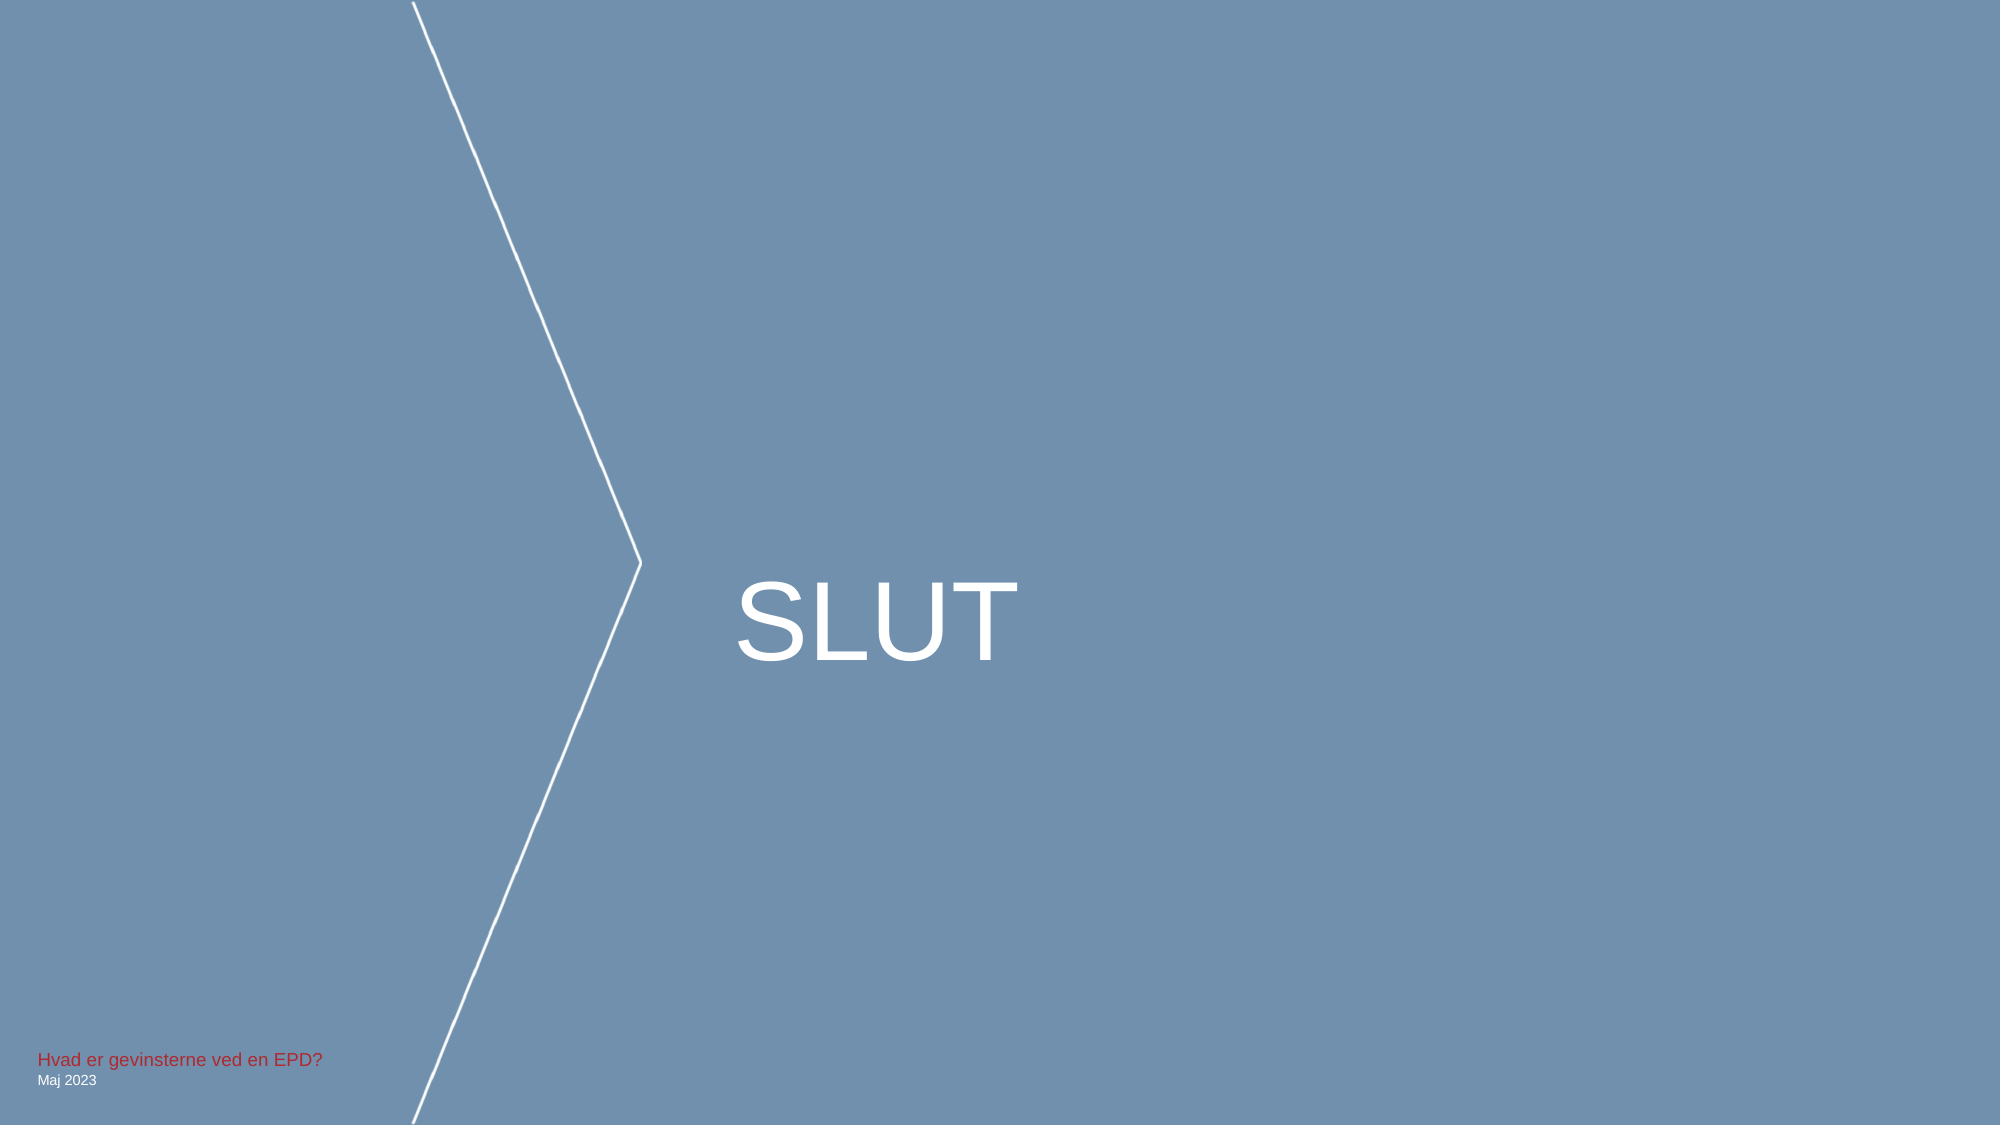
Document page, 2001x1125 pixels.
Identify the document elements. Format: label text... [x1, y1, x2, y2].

picture [412, 2, 642, 1124]
title SLUT [733, 562, 1775, 686]
